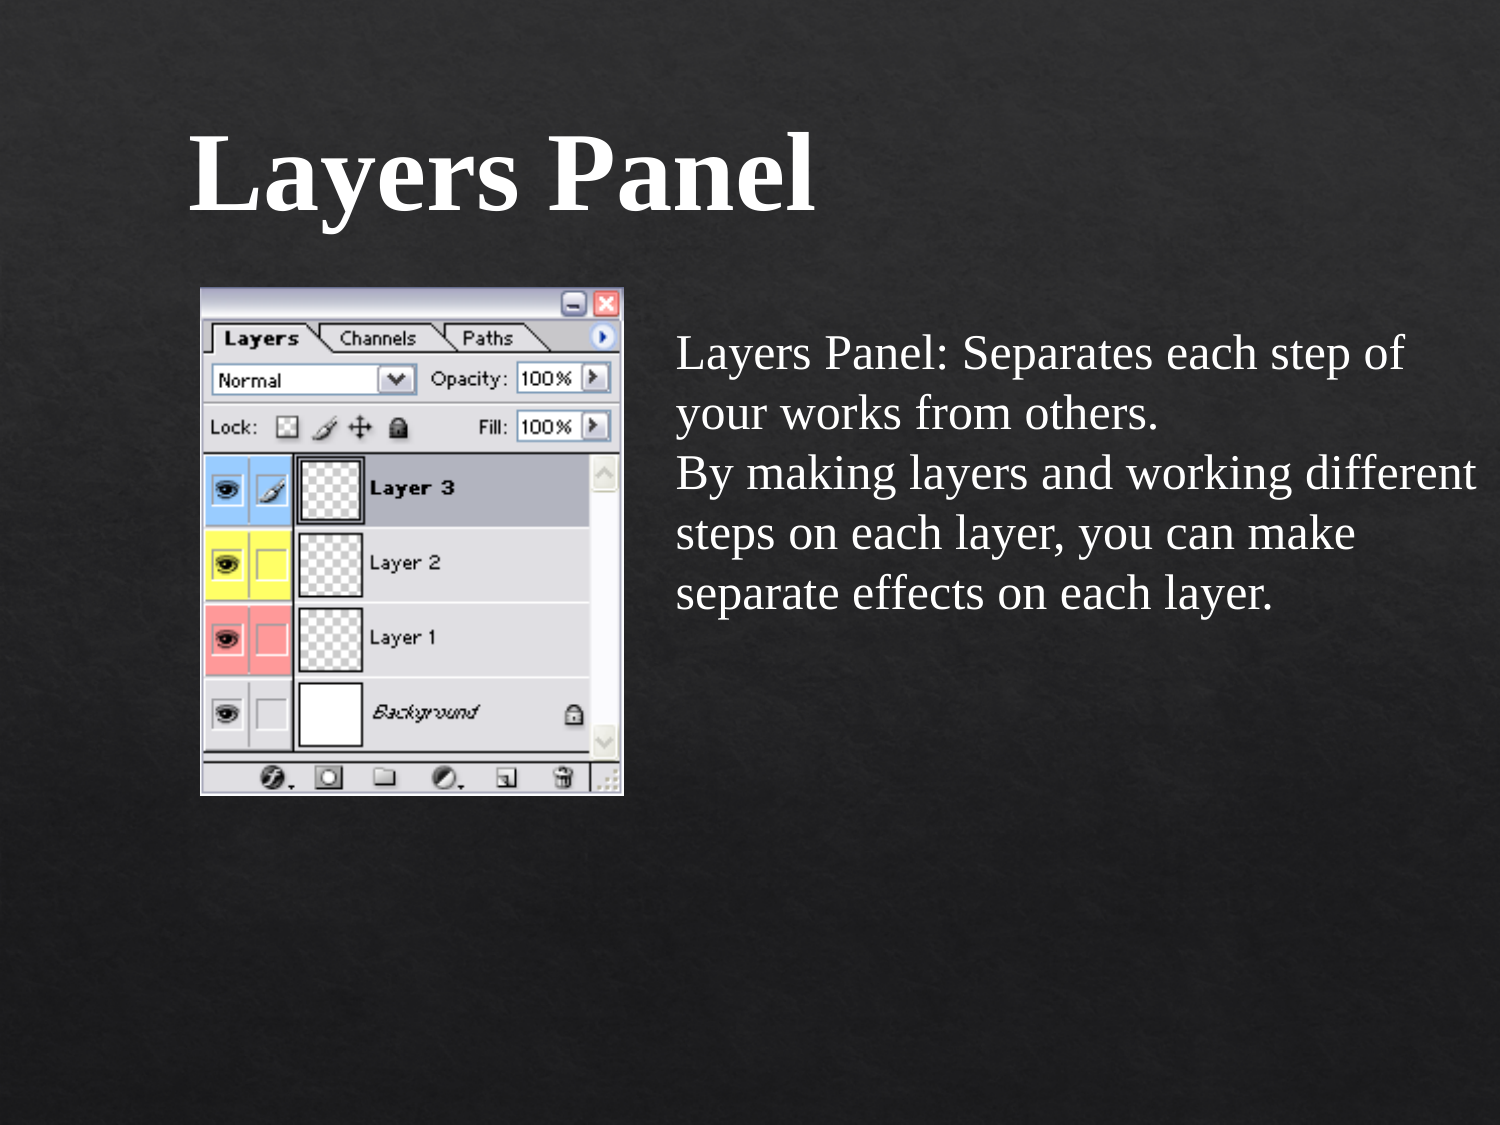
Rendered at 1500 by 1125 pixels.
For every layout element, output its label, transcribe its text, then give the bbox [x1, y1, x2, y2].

text_box Layers Panel: Separates each step of your works from others. By making layers and working different steps on each layer, you can make separate effects on each layer. [660, 312, 1493, 628]
text_box Layers Panel [174, 90, 833, 240]
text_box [199, 287, 624, 796]
